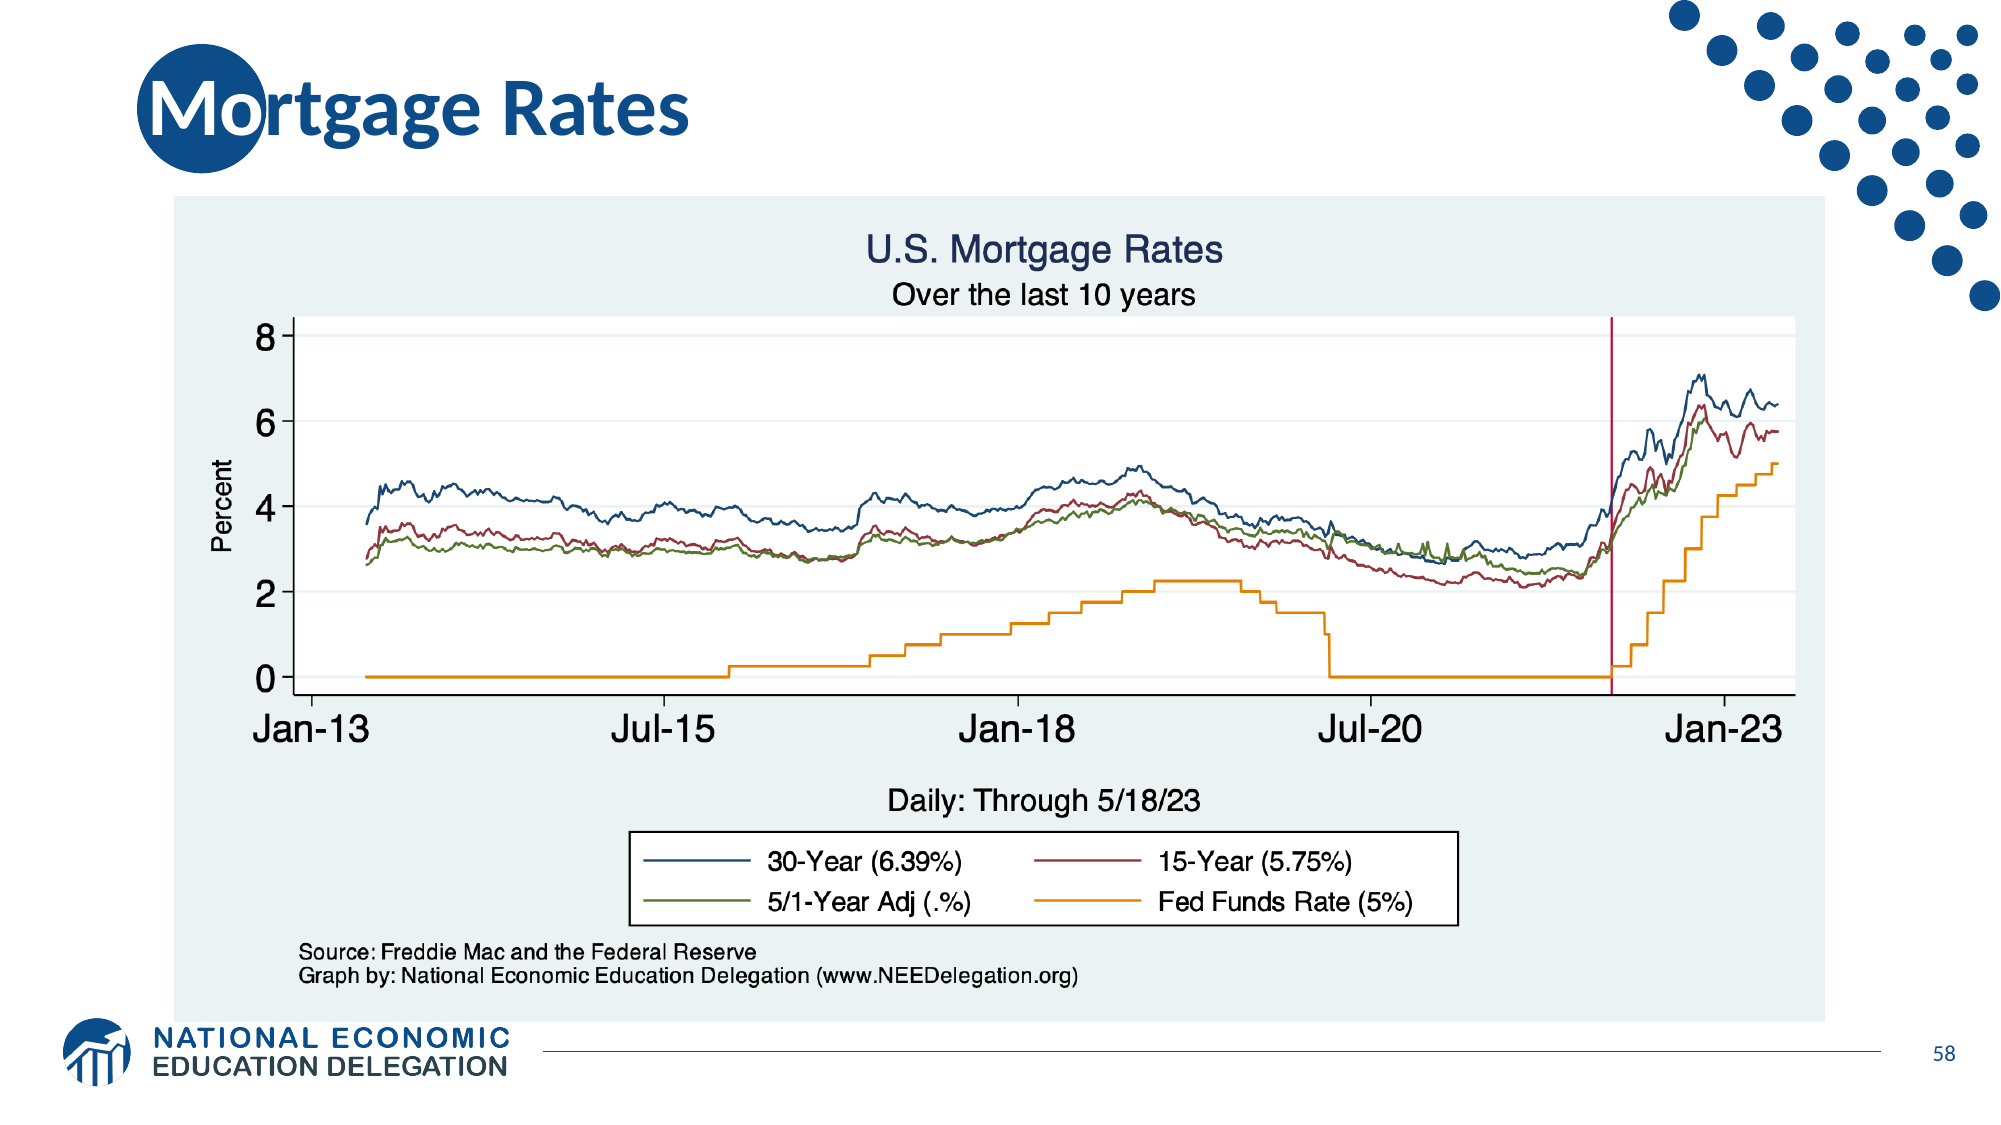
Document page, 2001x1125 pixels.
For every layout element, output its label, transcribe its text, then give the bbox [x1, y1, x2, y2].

picture [55, 196, 1825, 1091]
slide_number 58 [1521, 1022, 1972, 1082]
title Mortgage Rates [132, 0, 1858, 218]
